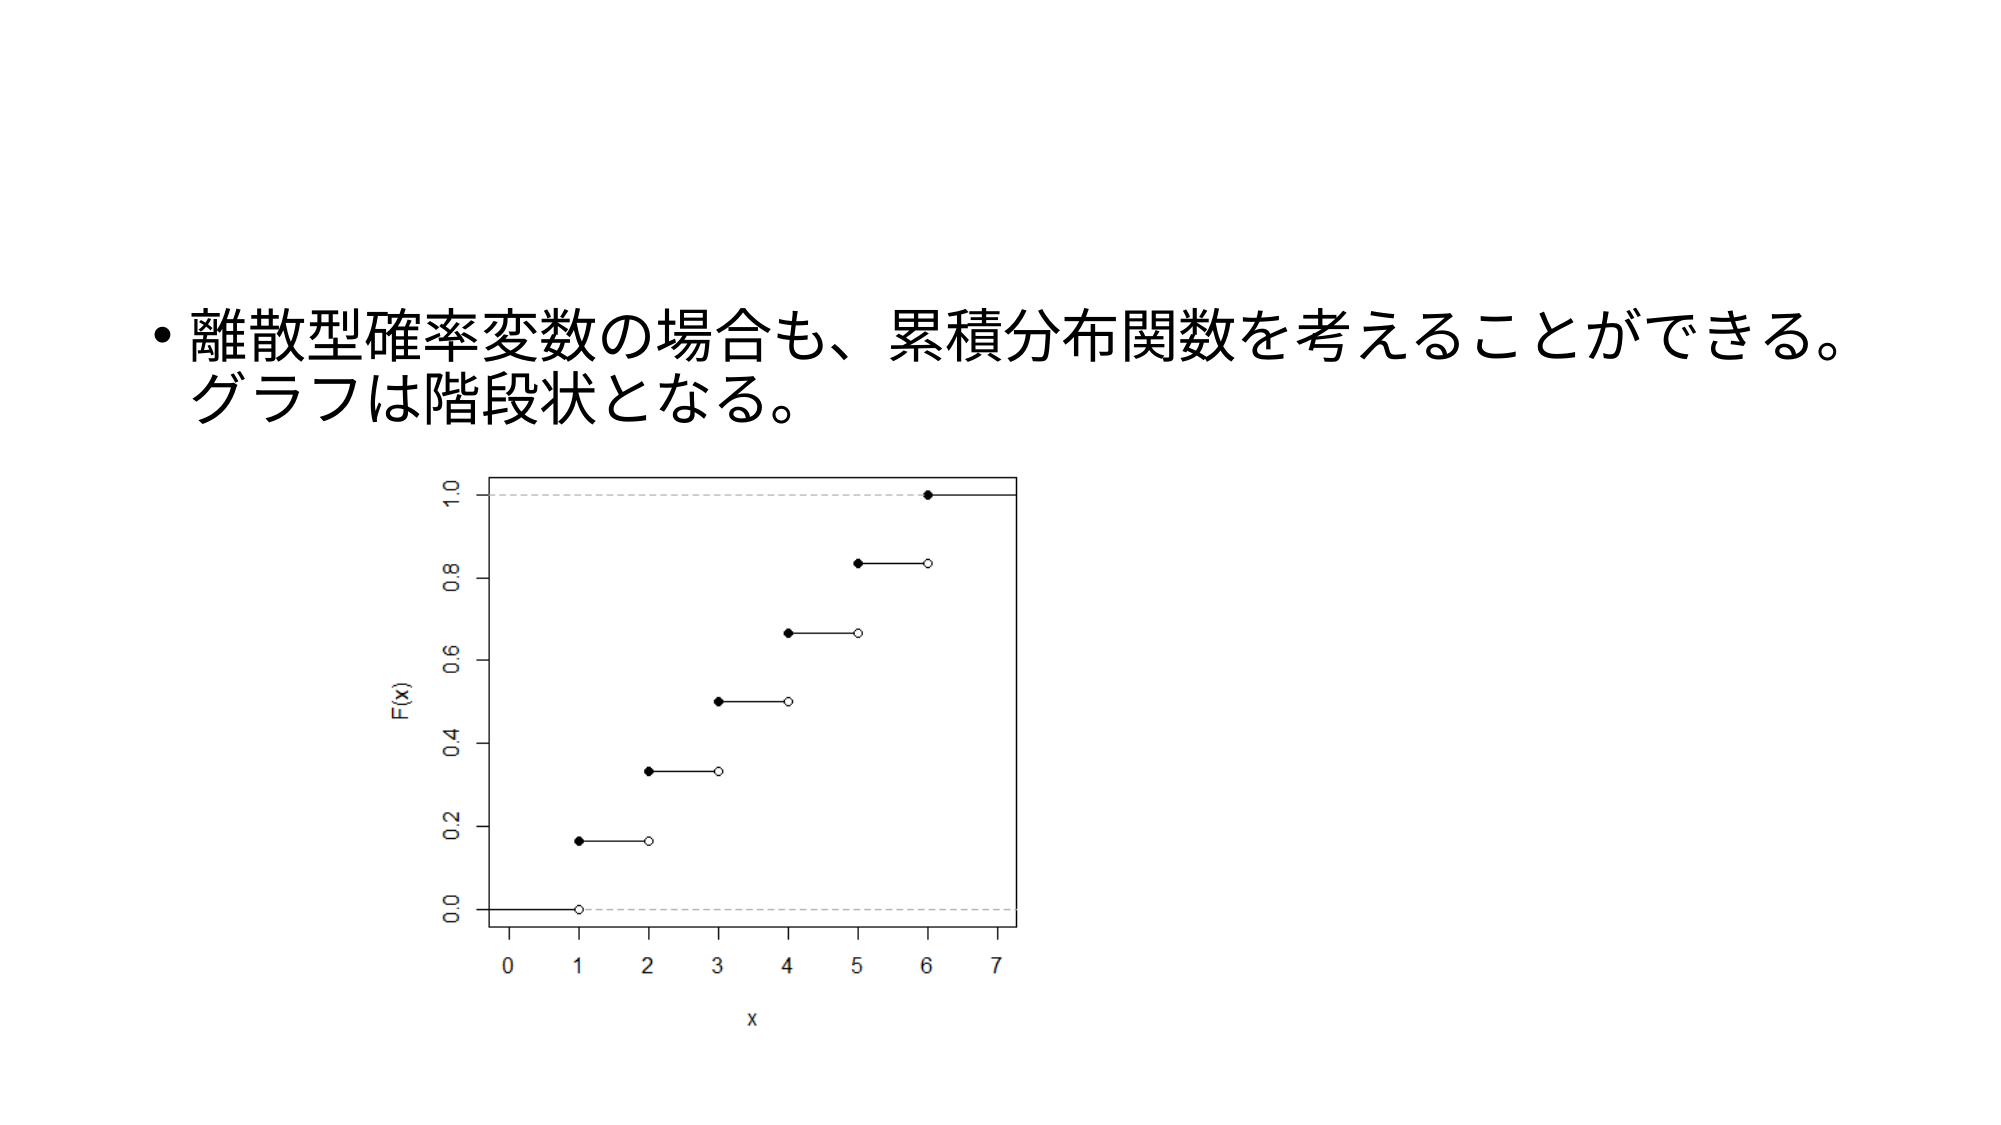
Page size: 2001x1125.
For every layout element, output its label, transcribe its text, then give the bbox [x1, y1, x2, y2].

list 離散型確率変数の場合も、累積分布関数を考えることができる。グラフは階段状となる。 [137, 299, 1863, 1014]
picture [384, 457, 1067, 1058]
